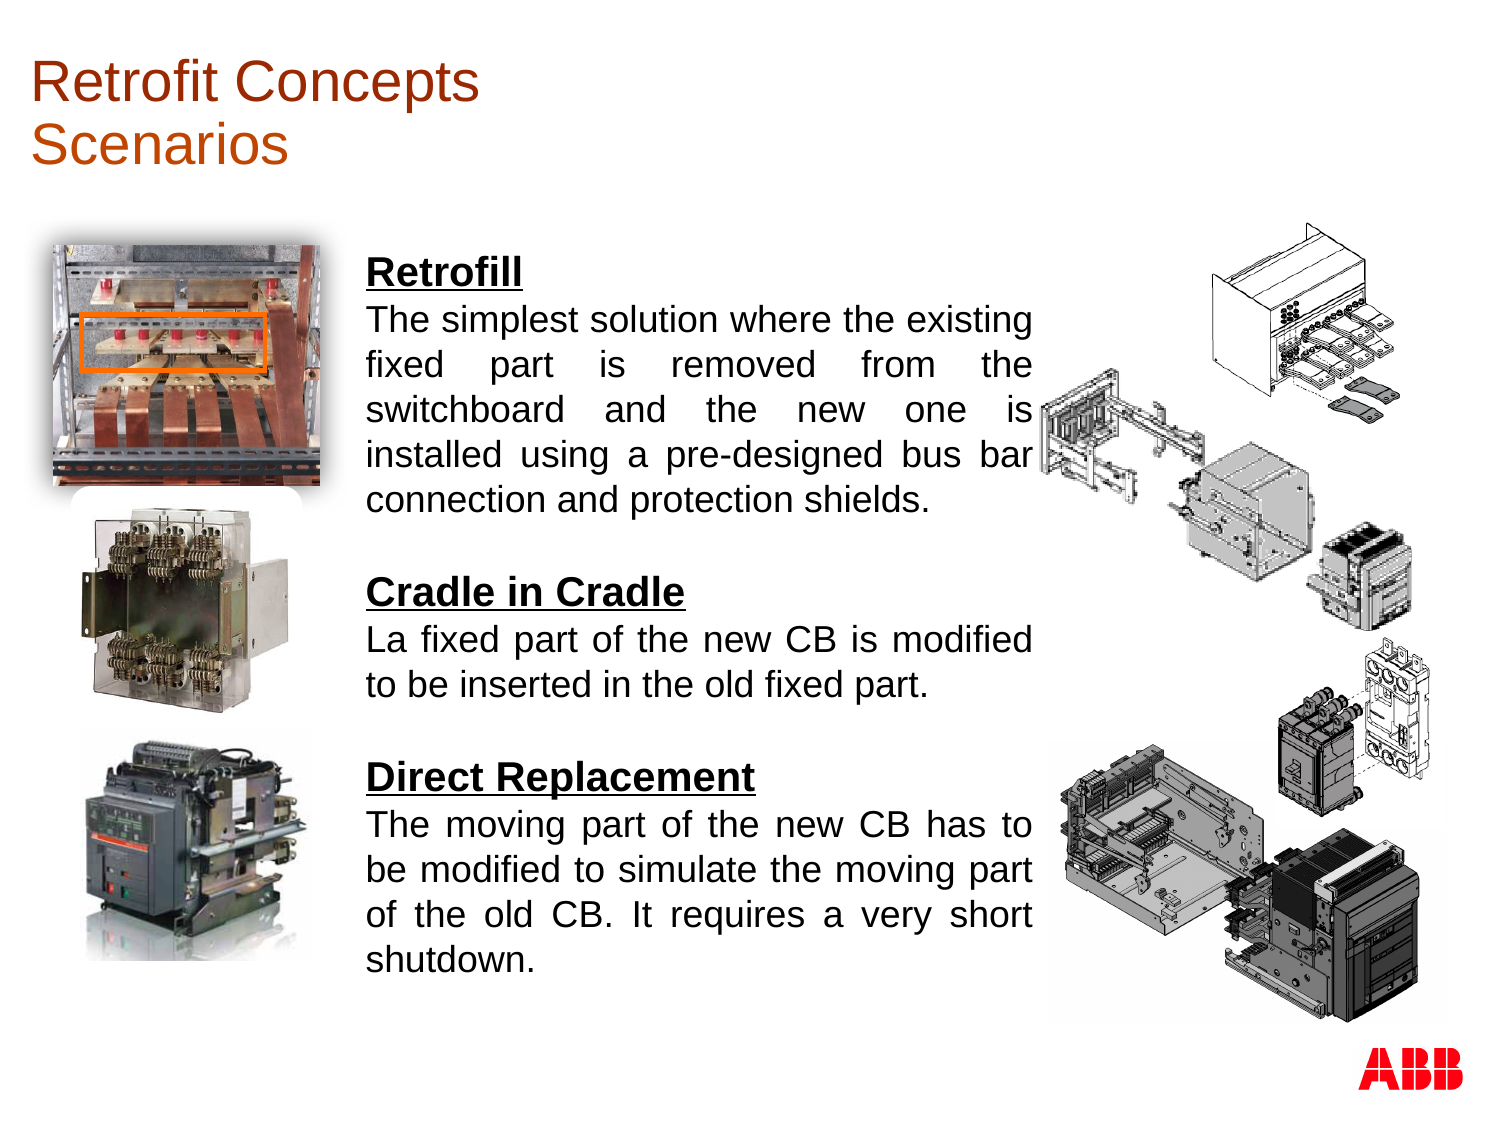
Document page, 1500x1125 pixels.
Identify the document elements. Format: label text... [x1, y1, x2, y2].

title Retrofit Concepts Scenarios [0, 0, 1500, 186]
picture [1352, 1048, 1463, 1090]
text_box Retrofill The simplest solution where the existing fixed part is removed from the switchboard and the new one is installed using a pre-designed bus bar connection and protection shields. Cradle in Cradle La fixed part of the new CB is modified to be inserted in the old fixed part. Direct Replacement The moving part of the new CB has to be modified to simulate the moving part of the old CB. It requires a very short shutdown. [365, 244, 1034, 980]
picture [70, 485, 303, 720]
picture [79, 729, 313, 961]
picture [1037, 211, 1447, 1025]
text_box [52, 245, 320, 486]
